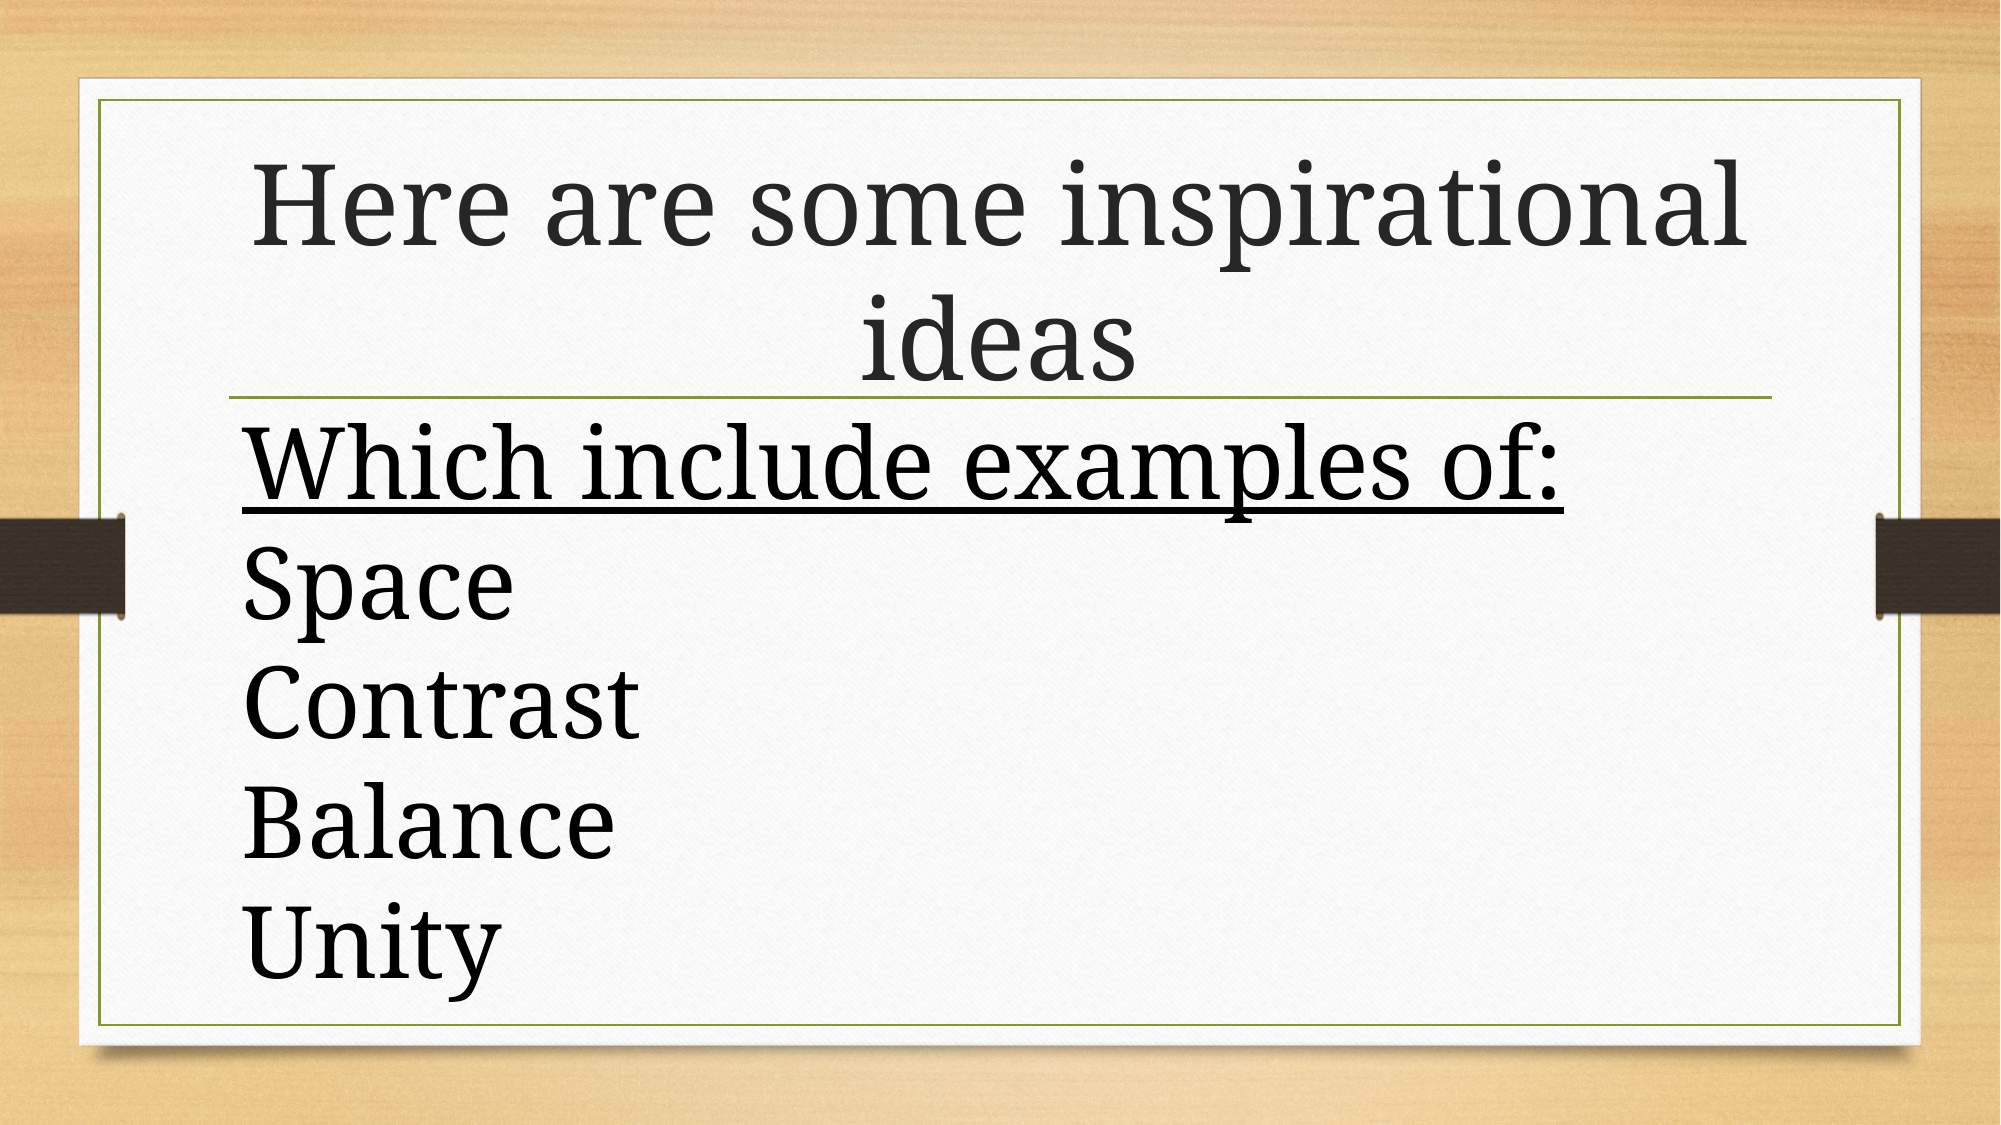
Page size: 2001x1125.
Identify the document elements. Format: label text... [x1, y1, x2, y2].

picture [0, 0, 2001, 1125]
text_box Which include examples of: Space Contrast Balance Unity [227, 391, 1788, 1007]
title Here are some inspirational ideas [212, 161, 1788, 375]
